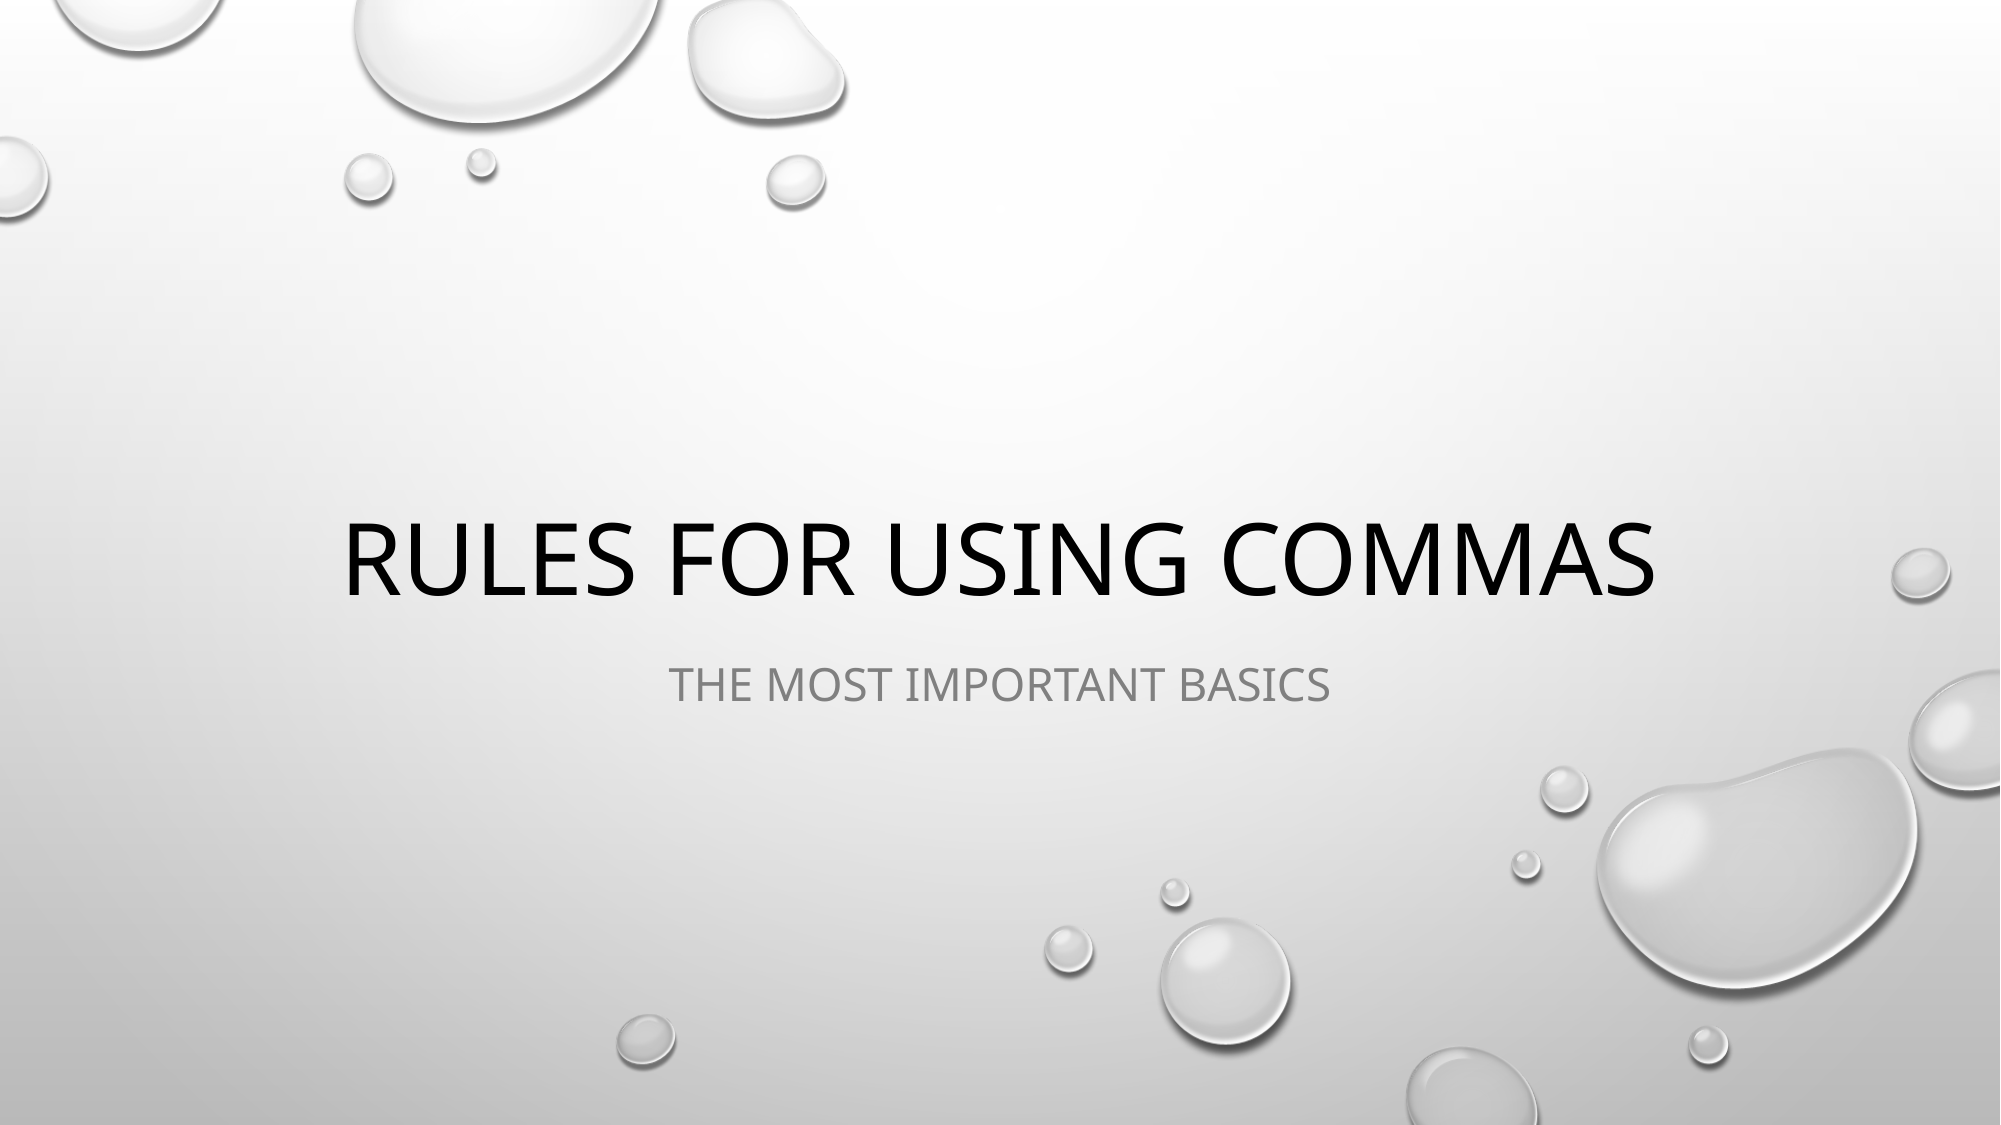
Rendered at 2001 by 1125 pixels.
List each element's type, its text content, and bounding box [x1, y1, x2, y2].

subtitle The most important basics [287, 637, 1713, 863]
title Rules for using commas [287, 213, 1713, 625]
picture [0, 0, 2000, 1125]
